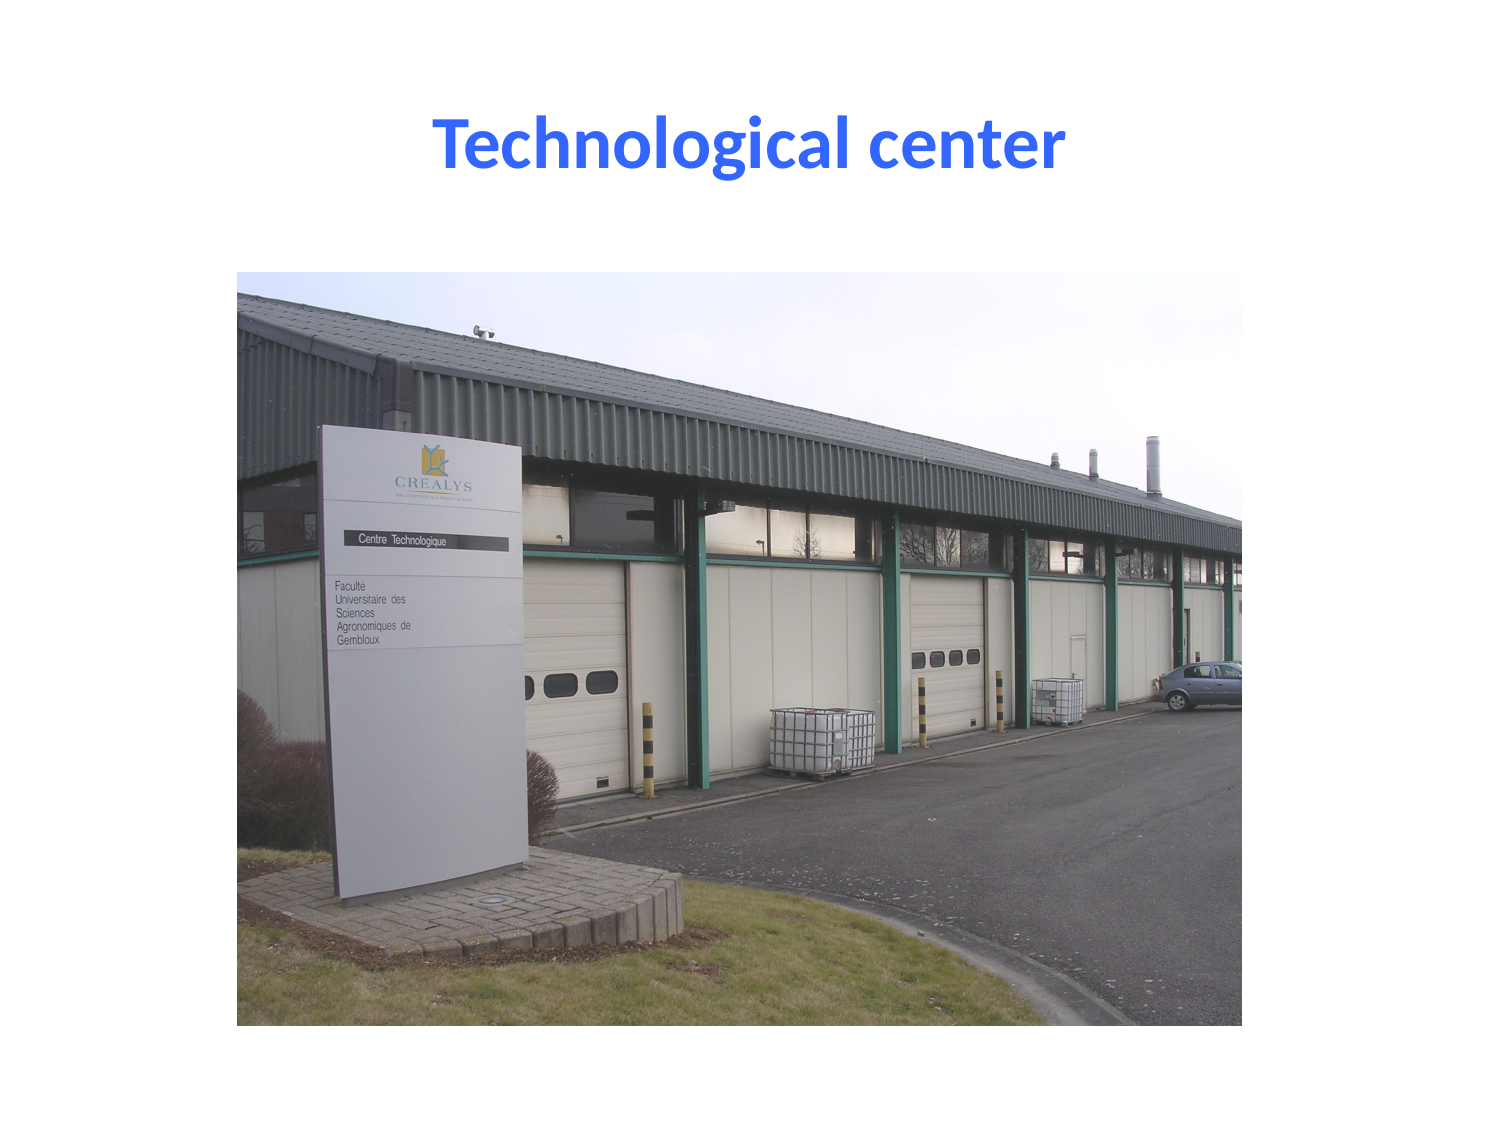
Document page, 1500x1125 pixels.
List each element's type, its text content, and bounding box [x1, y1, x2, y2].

picture [237, 272, 1242, 1026]
title Technological center [75, 45, 1425, 233]
